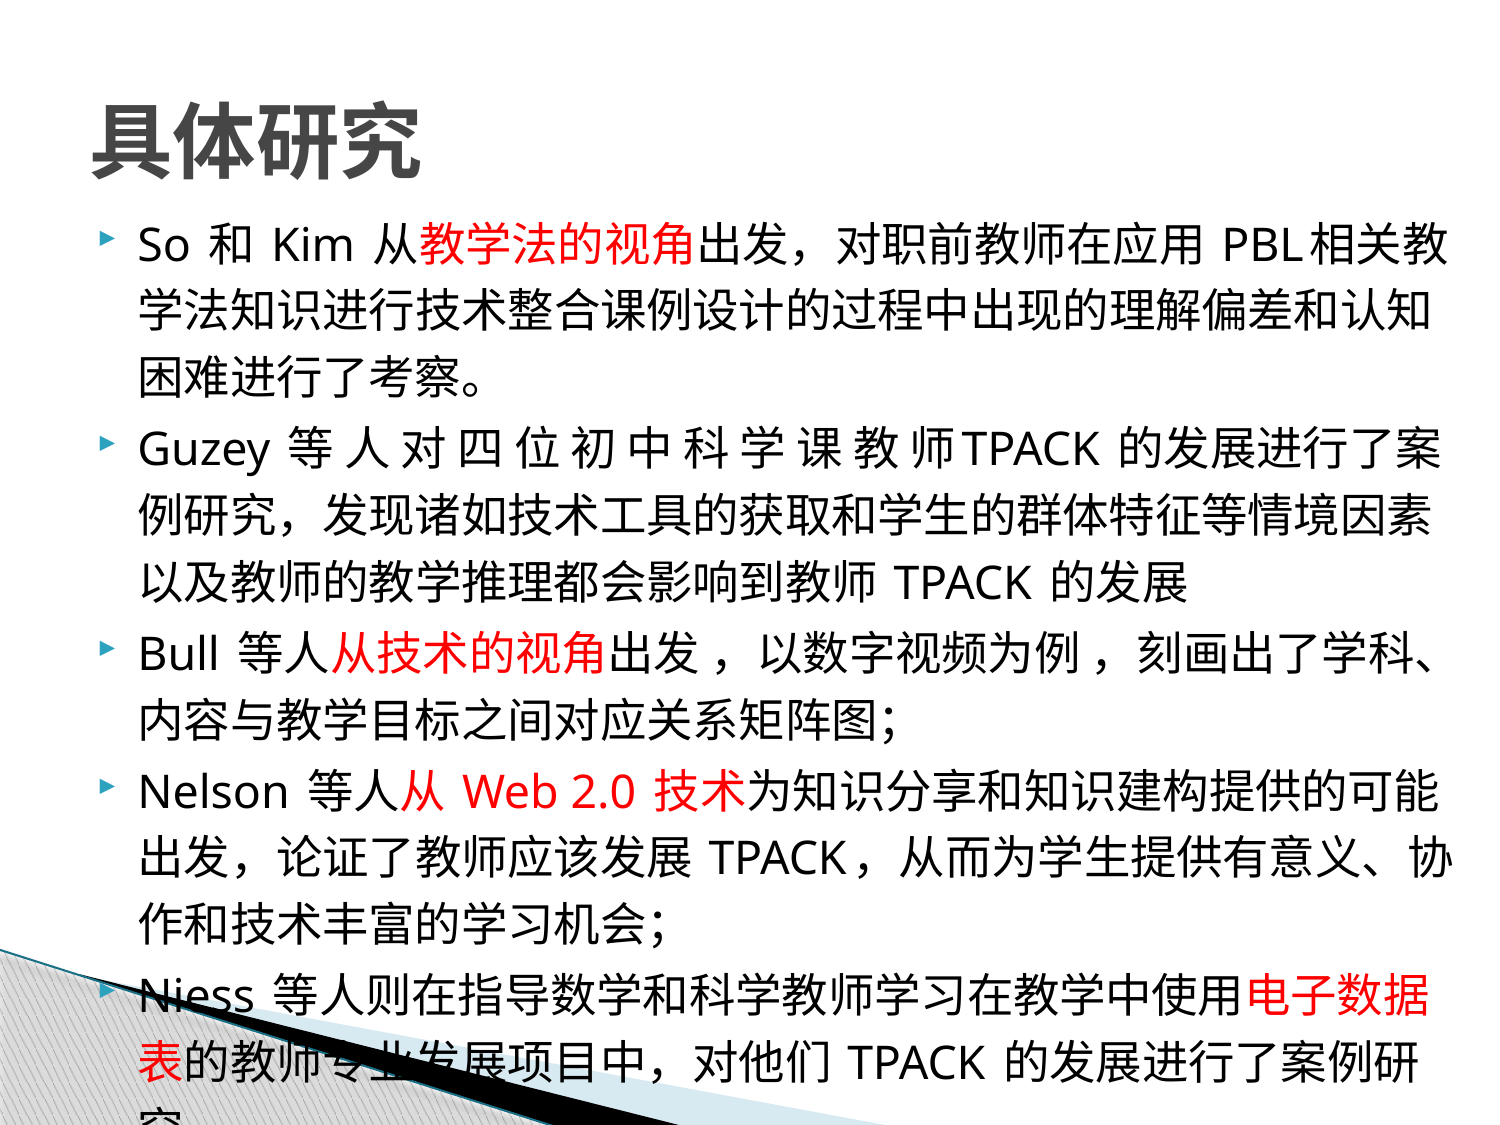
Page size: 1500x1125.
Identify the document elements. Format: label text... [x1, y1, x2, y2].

title 具体研究 [75, 45, 1425, 233]
list So 和 Kim 从教学法的视角出发，对职前教师在应用 PBL相关教学法知识进行技术整合课例设计的过程中出现的理解偏差和认知困难进行了考察。 Guzey 等 人 对 四 位 初 中 科 学 课 教 师TPACK 的发展进行了案例研究，发现诸如技术工具的获取和学生的群体特征等情境因素以及教师的教学推理都会影响到教师 TPACK 的发展 Bull 等人从技术的视角出发 ，以数字视频为例 ，刻画出了学科、内容与教学目标之间对应关系矩阵图； Nelson 等人从 Web 2.0 技术为知识分享和知识建构提供的可能出发，论证了教师应该发展 TPACK，从而为学生提供有意义、协作和技术丰富的学习机会； Niess 等人则在指导数学和科学教师学习在教学中使用电子数据表的教师专业发展项目中，对他们 TPACK 的发展进行了案例研究 [64, 196, 1471, 1125]
